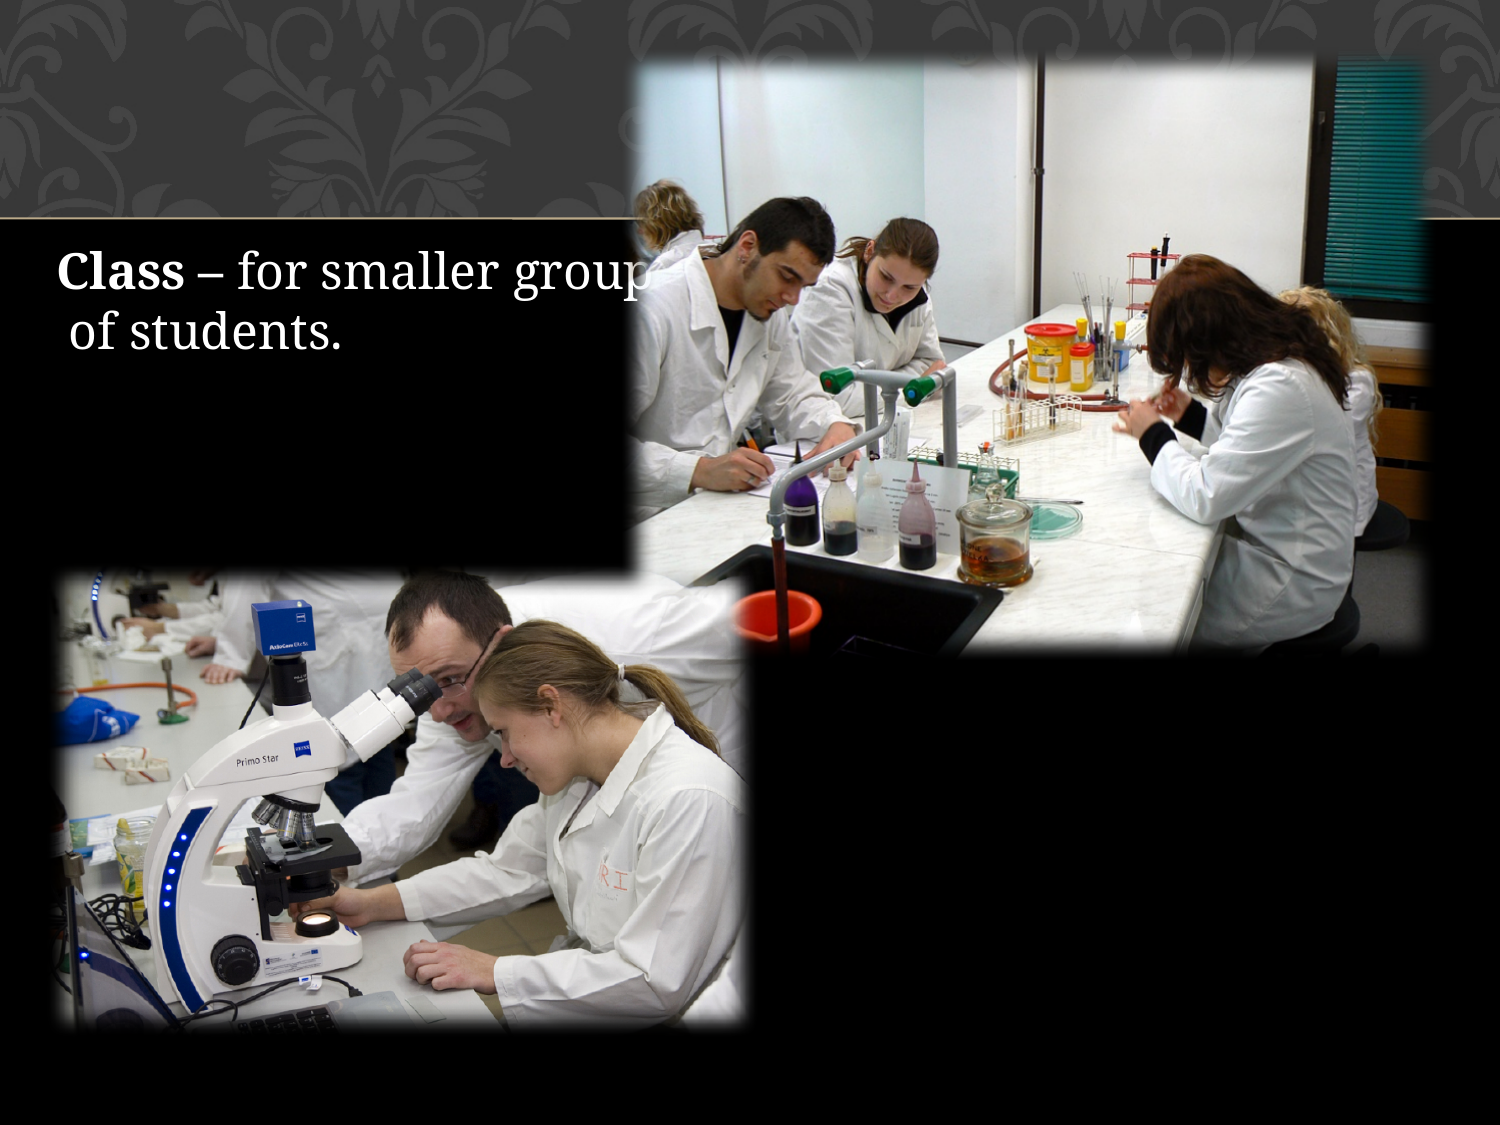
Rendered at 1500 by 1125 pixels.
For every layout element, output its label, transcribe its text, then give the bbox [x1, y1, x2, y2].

text_box Class – for smaller groups of students. [41, 231, 613, 367]
picture [45, 47, 1439, 1039]
